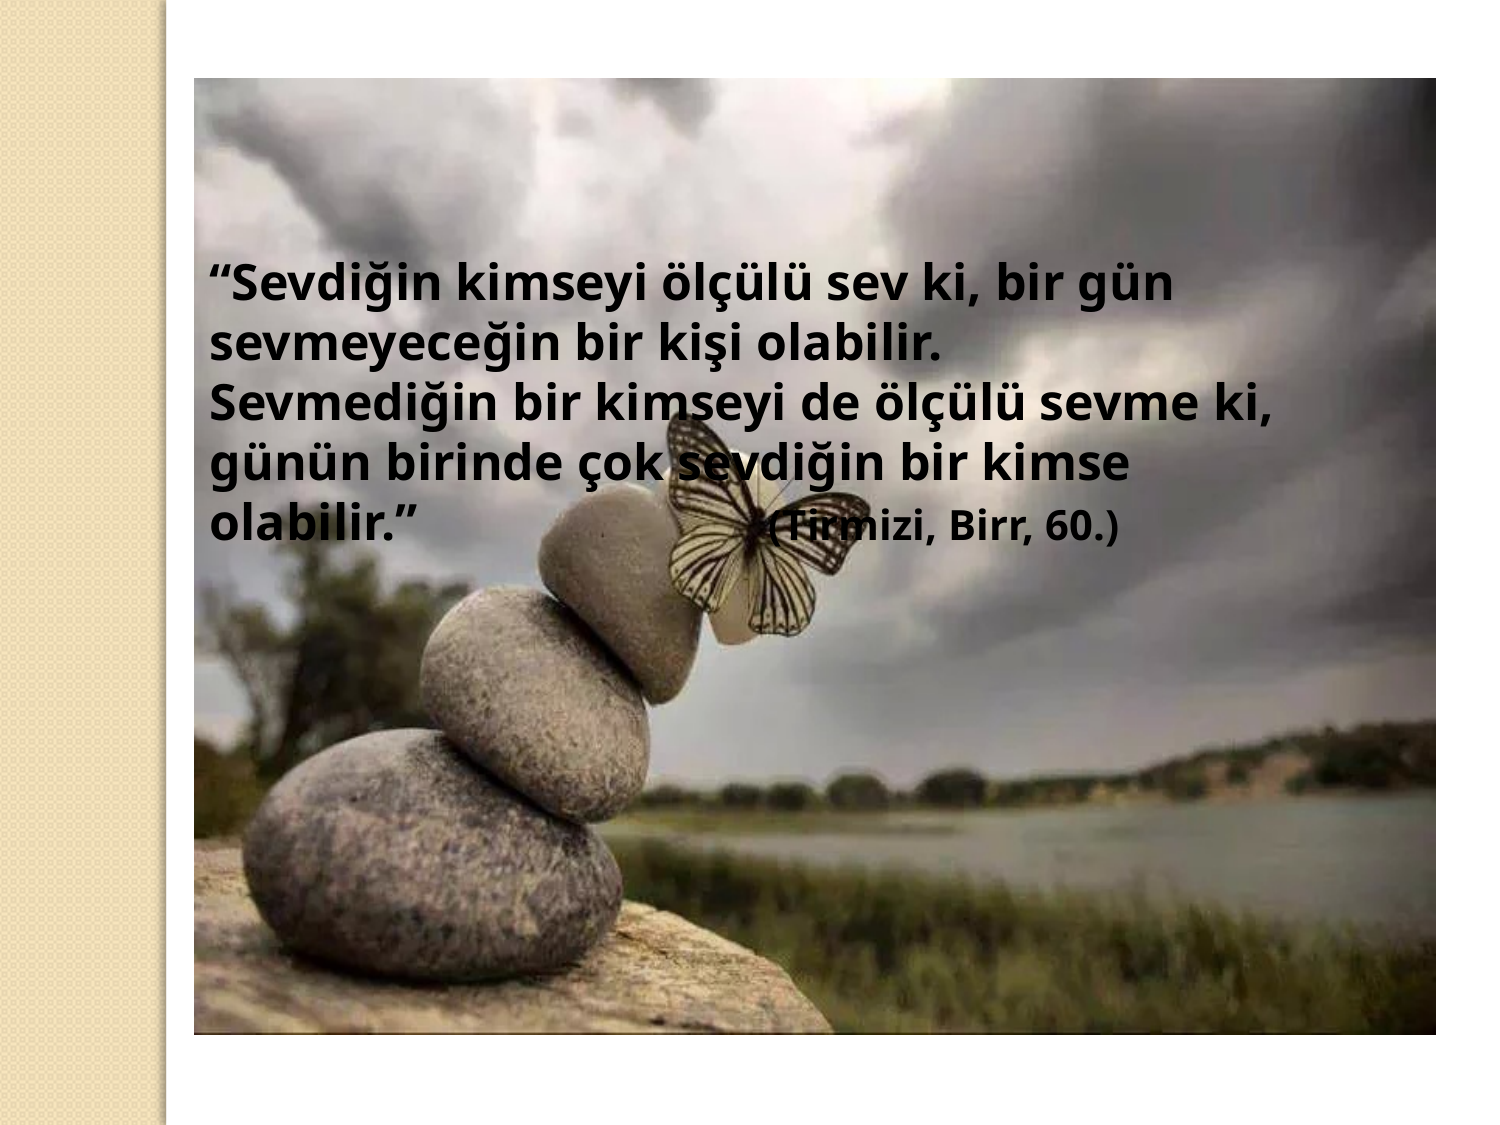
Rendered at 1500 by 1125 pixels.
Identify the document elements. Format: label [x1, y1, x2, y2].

picture [194, 77, 1436, 1036]
